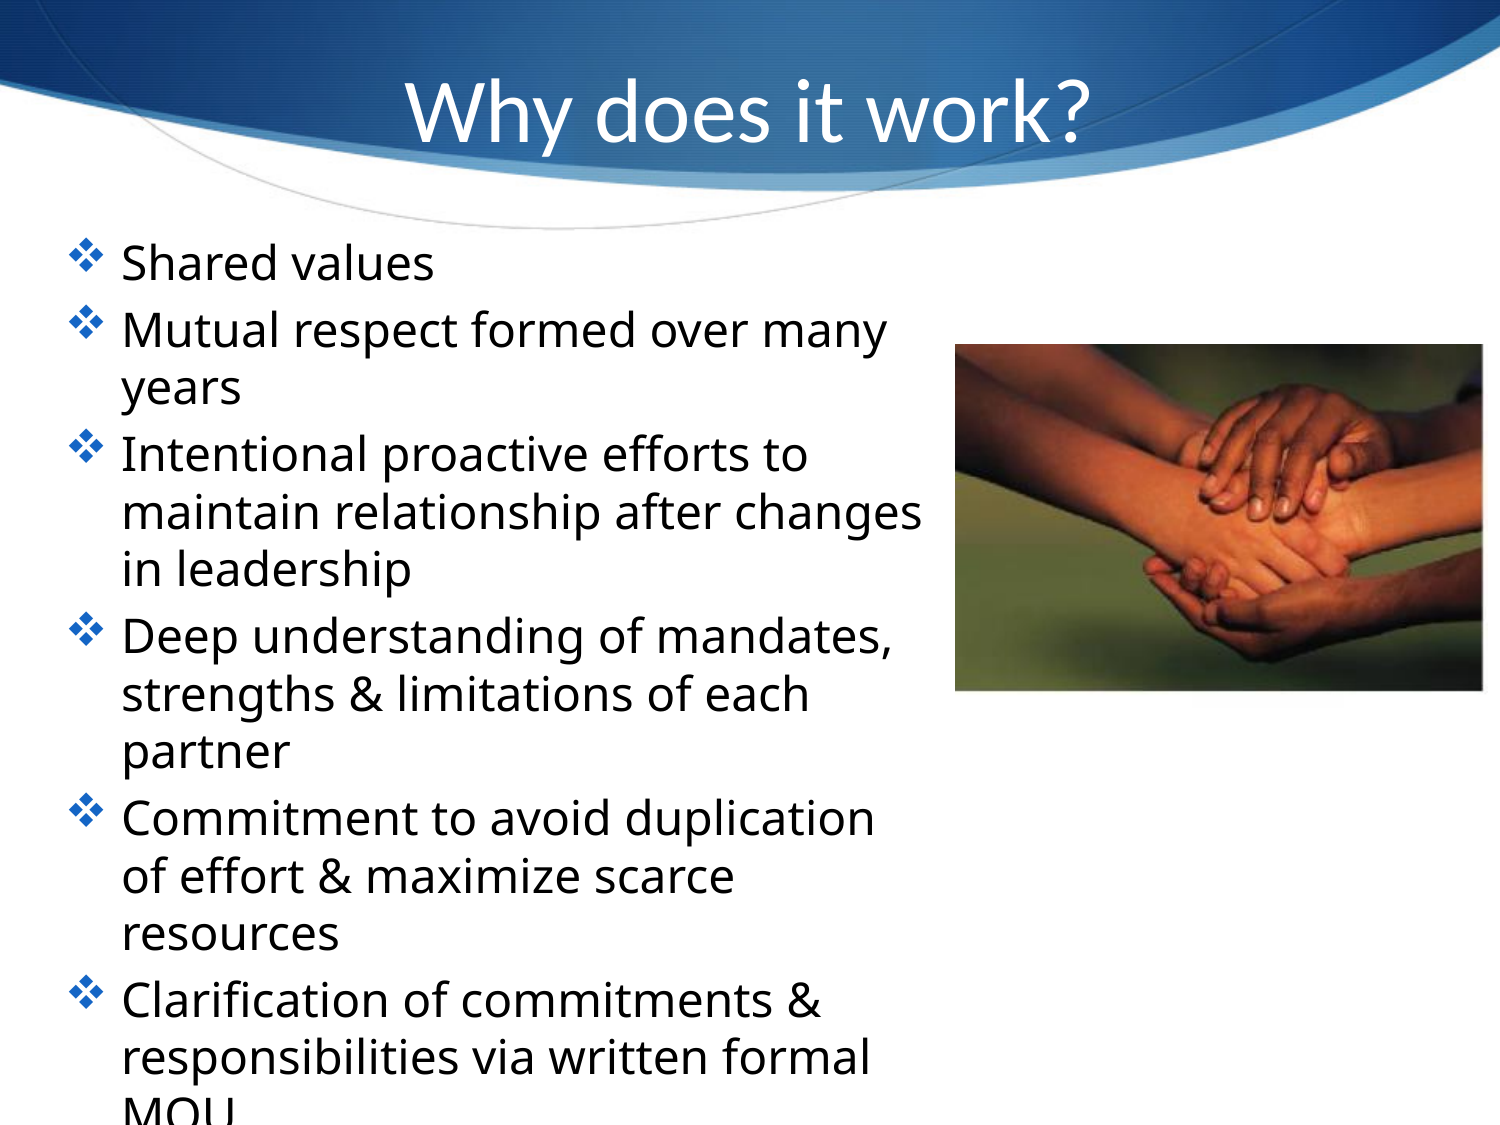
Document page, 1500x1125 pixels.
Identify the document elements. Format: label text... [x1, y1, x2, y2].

picture [0, 0, 1500, 1125]
text_box Shared values Mutual respect formed over many years Intentional proactive efforts to maintain relationship after changes in leadership Deep understanding of mandates, strengths & limitations of each partner Commitment to avoid duplication of effort & maximize scarce resources Clarification of commitments & responsibilities via written formal MOU Collaborative work [49, 224, 950, 863]
title Why does it work? [75, 12, 1425, 200]
